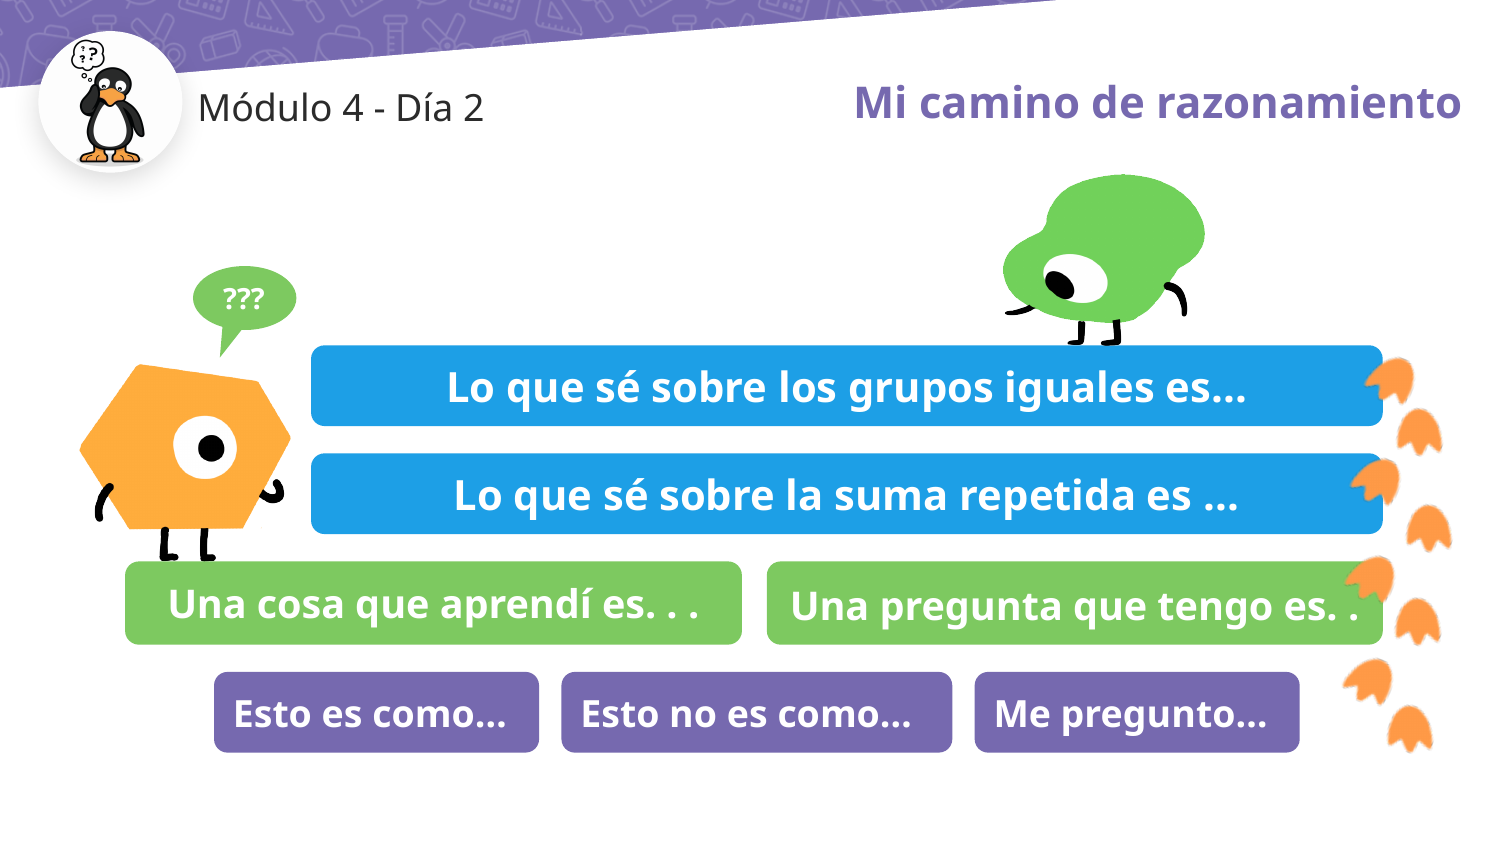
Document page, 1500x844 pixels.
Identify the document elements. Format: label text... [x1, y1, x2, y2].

picture [1003, 174, 1208, 346]
text_box Una pregunta que tengo es. . . [766, 561, 1287, 645]
text_box Lo que sé sobre los grupos iguales es... [311, 345, 1291, 427]
list Módulo 4 - Día 2 [188, 65, 641, 147]
text_box Una cosa que aprendí es. . . [125, 561, 742, 645]
text_box Mi camino de razonamiento [704, 60, 1478, 143]
text_box ??? [192, 266, 297, 358]
picture [0, 0, 1046, 173]
text_box Lo que sé sobre la suma repetida es ... [311, 453, 1291, 535]
picture [1223, 318, 1500, 800]
text_box Esto es como… [214, 671, 540, 753]
text_box Esto no es como… [561, 671, 953, 753]
picture [78, 363, 291, 562]
text_box Me pregunto… [974, 671, 1291, 753]
